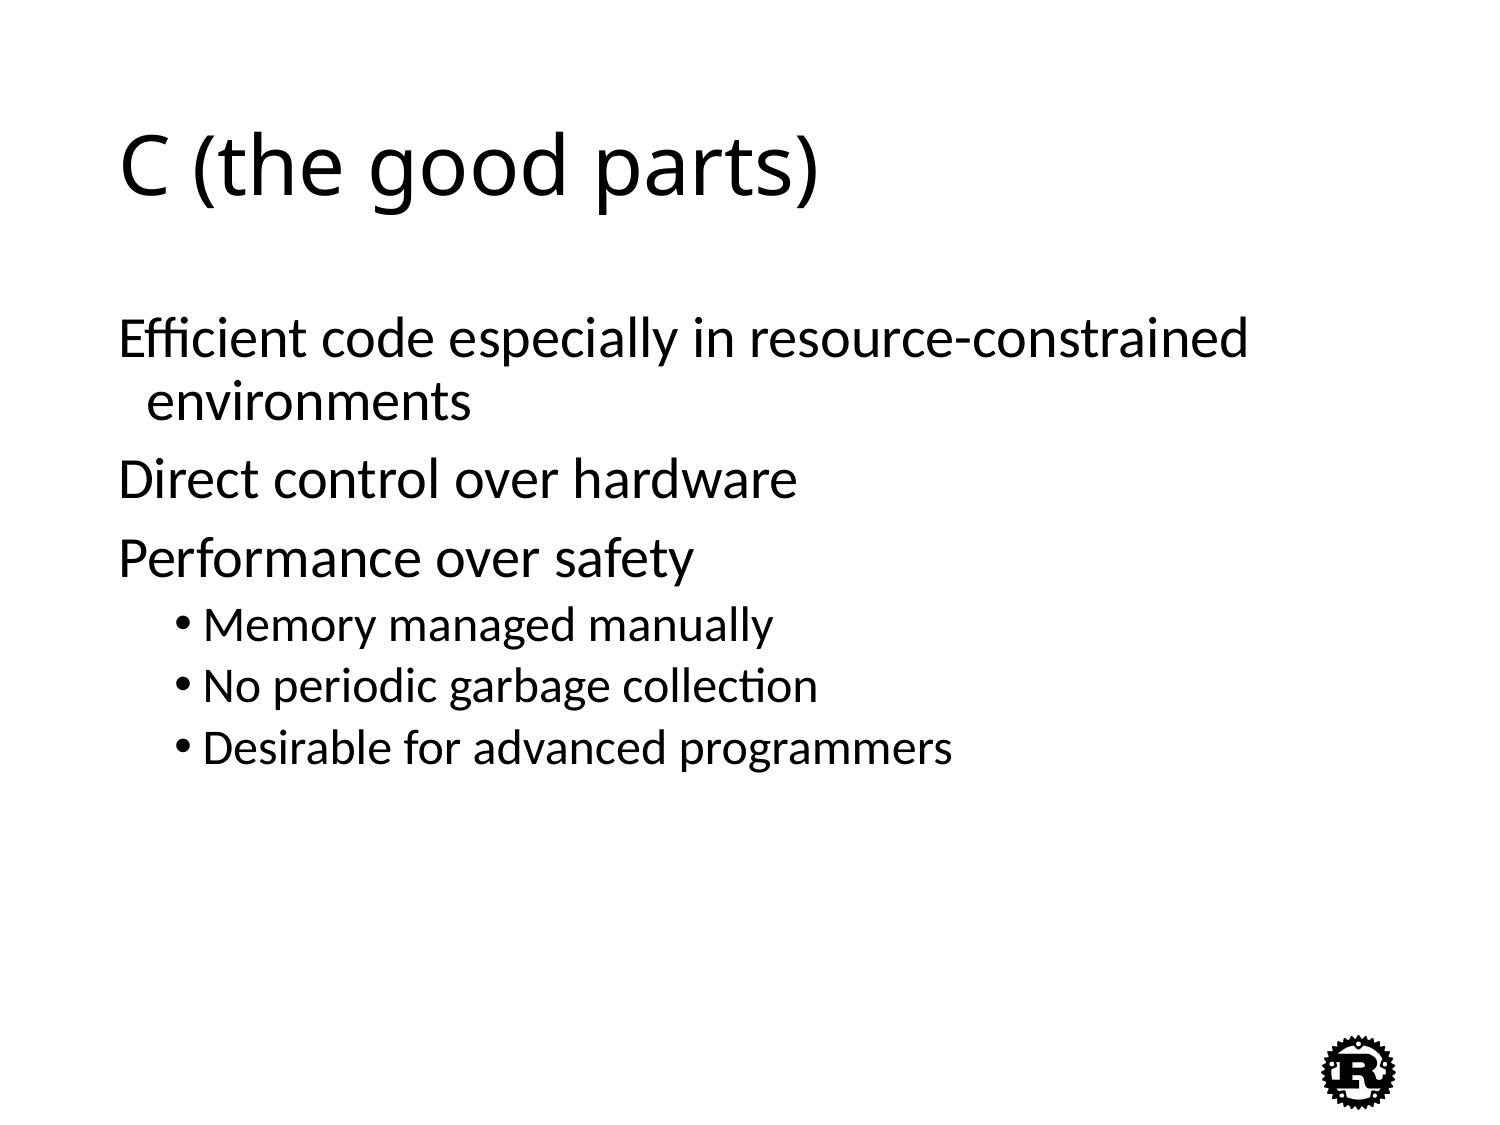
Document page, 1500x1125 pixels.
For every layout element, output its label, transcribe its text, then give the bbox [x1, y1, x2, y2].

picture [1321, 1035, 1397, 1111]
list Efficient code especially in resource-constrained environments Direct control over hardware Performance over safety Memory managed manually No periodic garbage collection Desirable for advanced programmers [103, 299, 1397, 1014]
title C (the good parts) [103, 59, 1397, 278]
